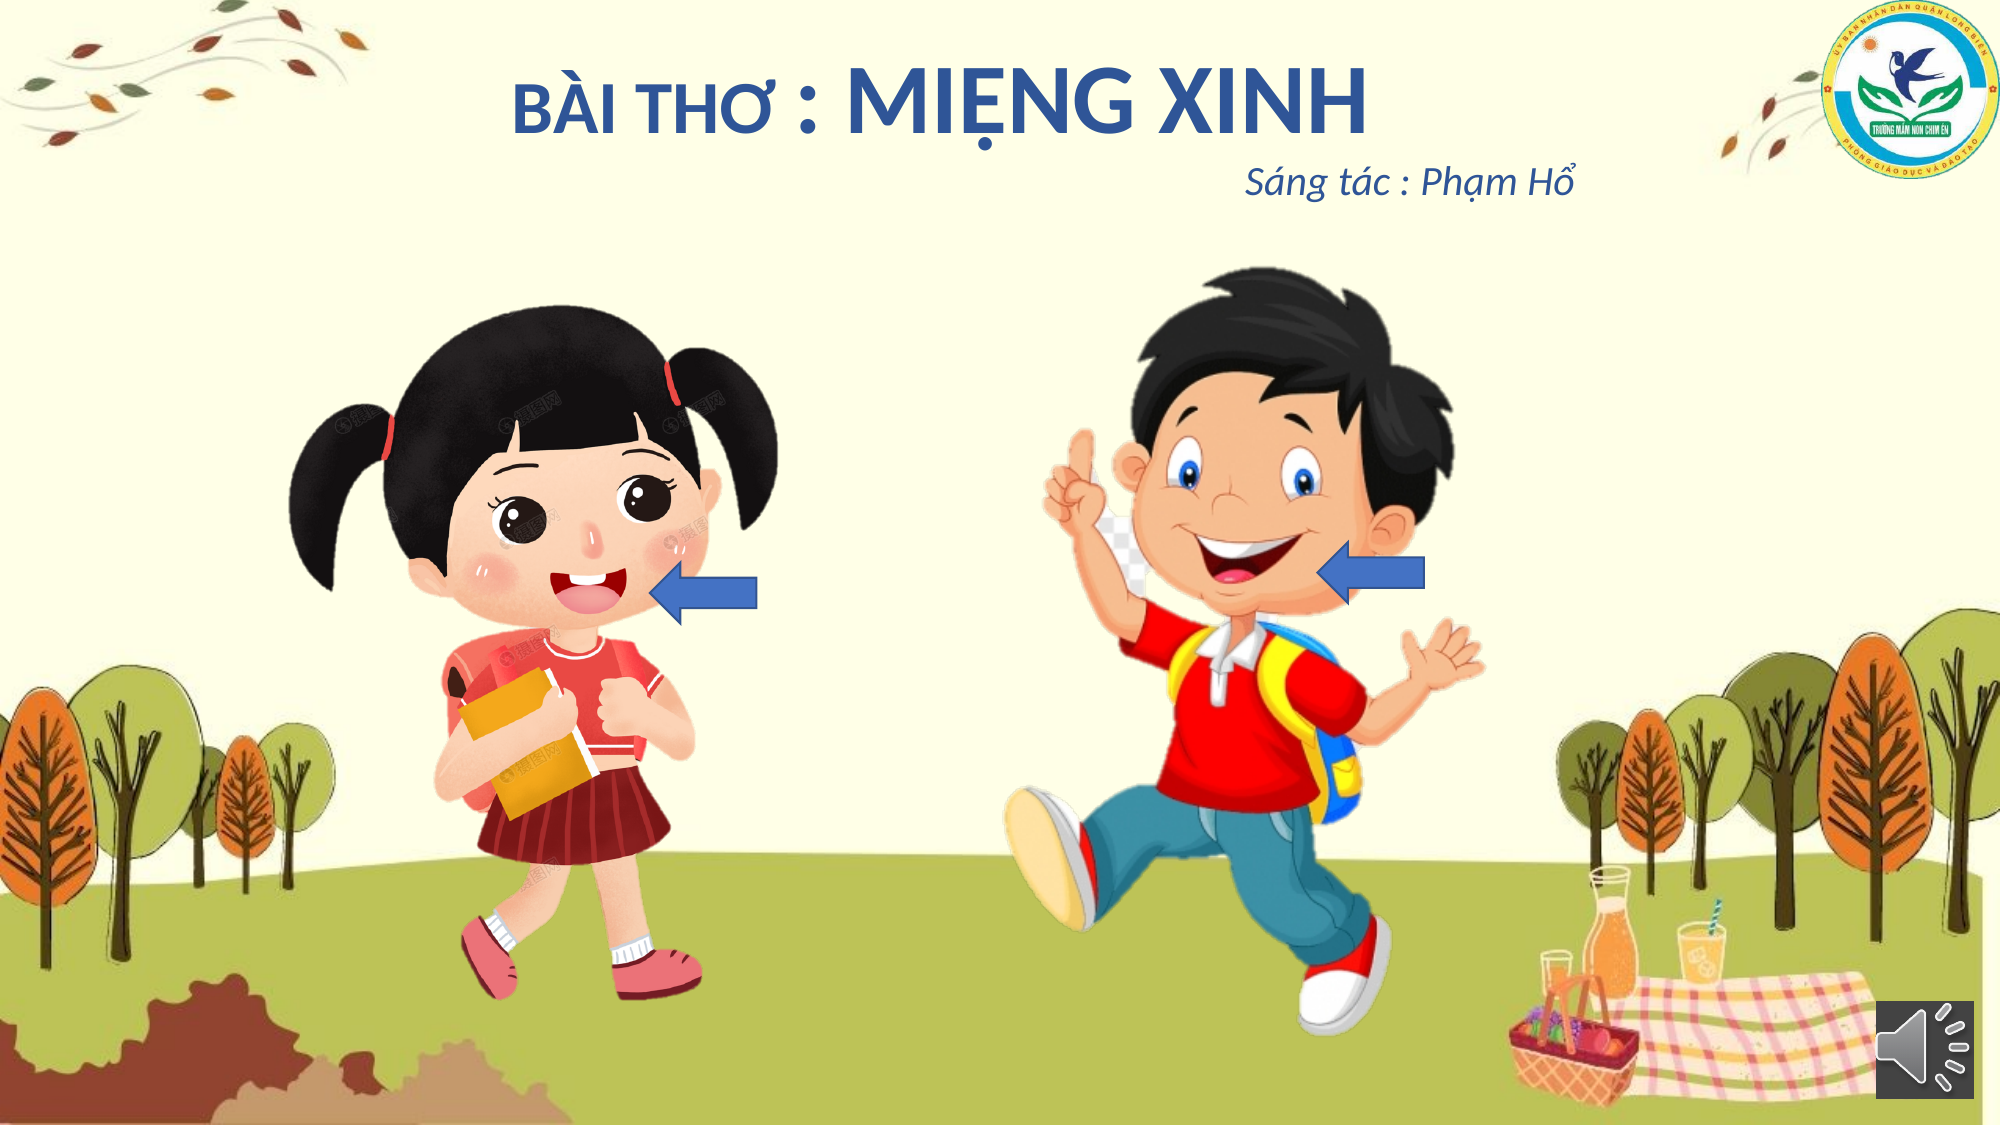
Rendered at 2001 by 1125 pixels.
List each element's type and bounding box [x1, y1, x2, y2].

picture [1821, 0, 2000, 179]
picture [1874, 999, 1975, 1100]
list [0, 0, 2000, 1125]
picture [283, 238, 1715, 1067]
